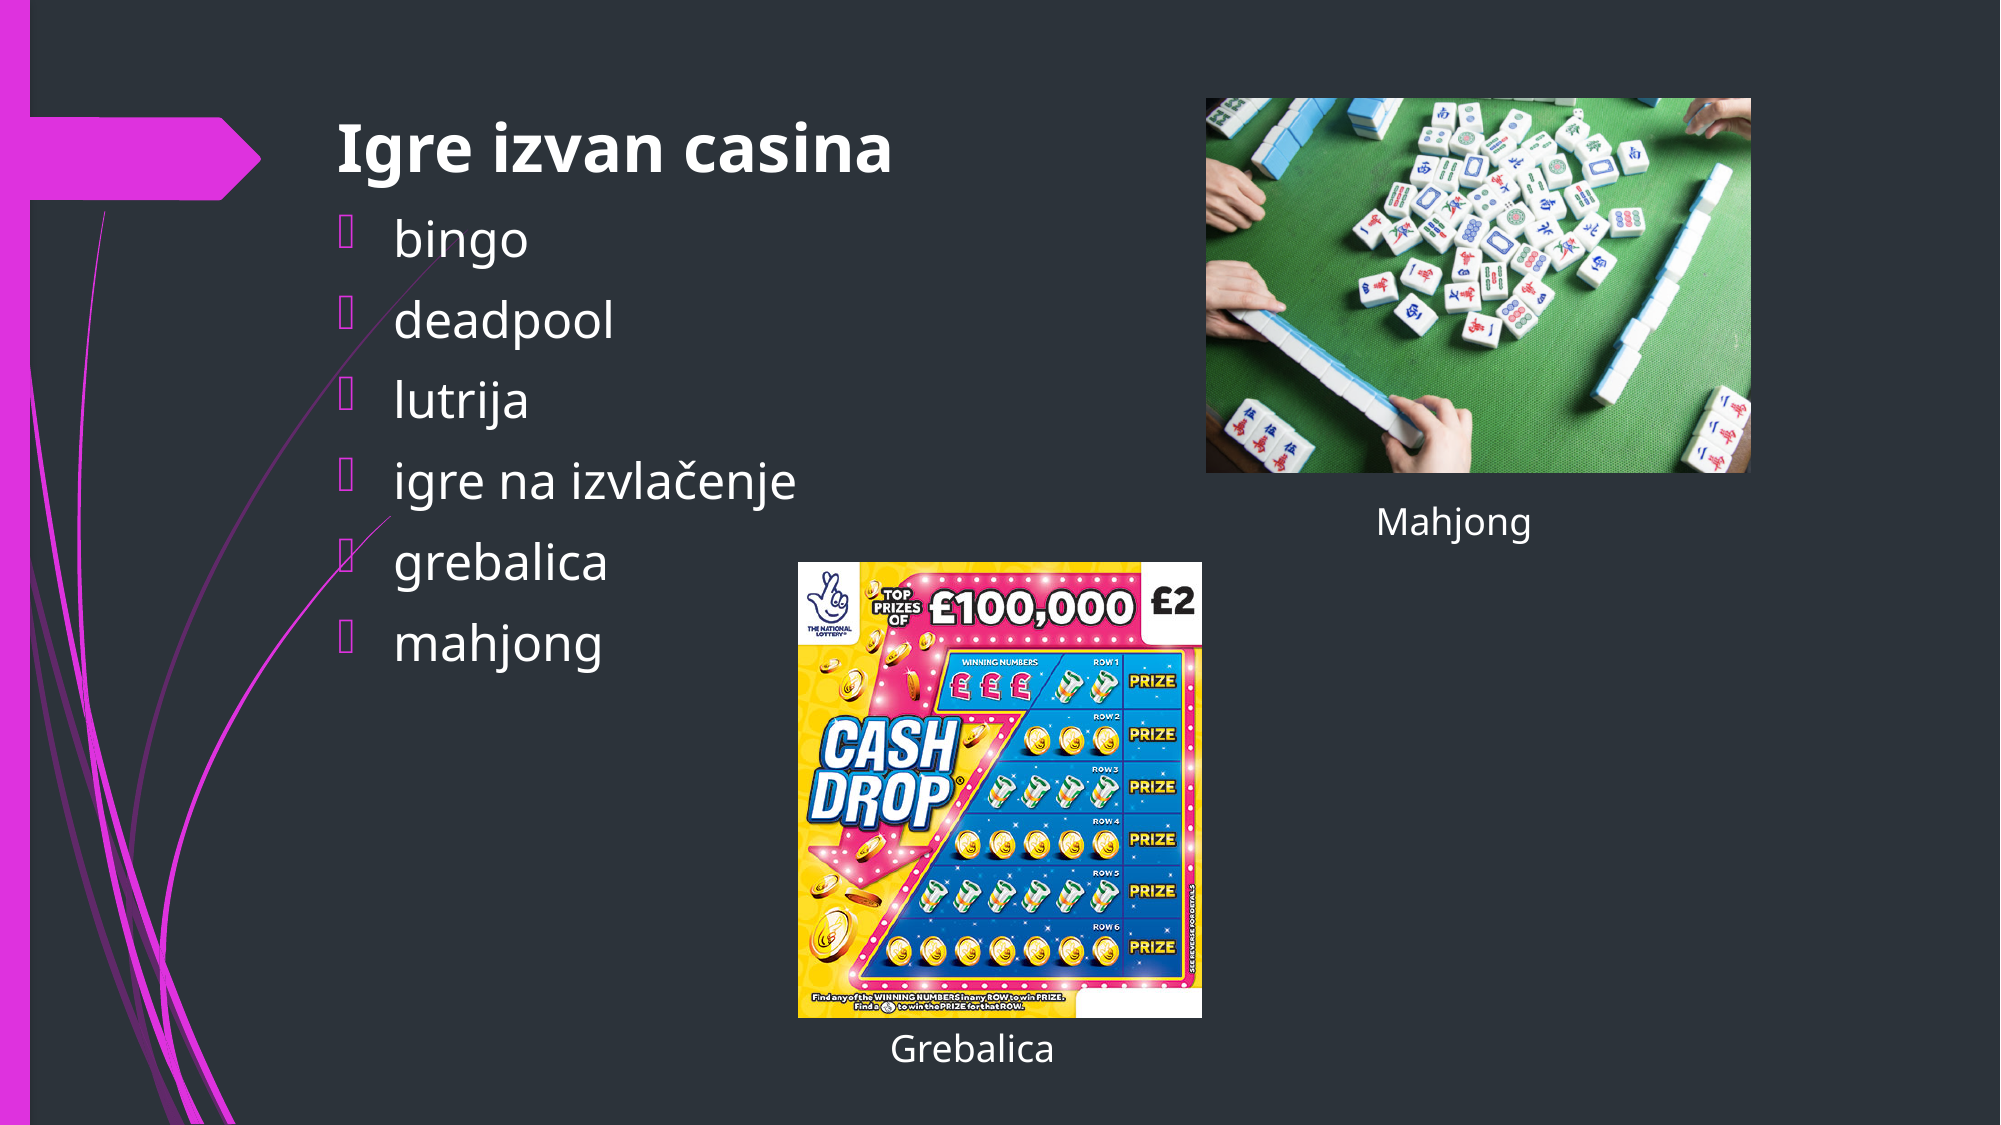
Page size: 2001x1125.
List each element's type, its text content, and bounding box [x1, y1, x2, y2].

picture [797, 562, 1203, 1018]
picture [1205, 98, 1751, 473]
text_box Mahjong [1360, 490, 1709, 551]
list Igre izvan casina bingo deadpool lutrija igre na izvlačenje grebalica mahjong [322, 98, 944, 850]
text_box Grebalica [875, 1017, 1227, 1077]
